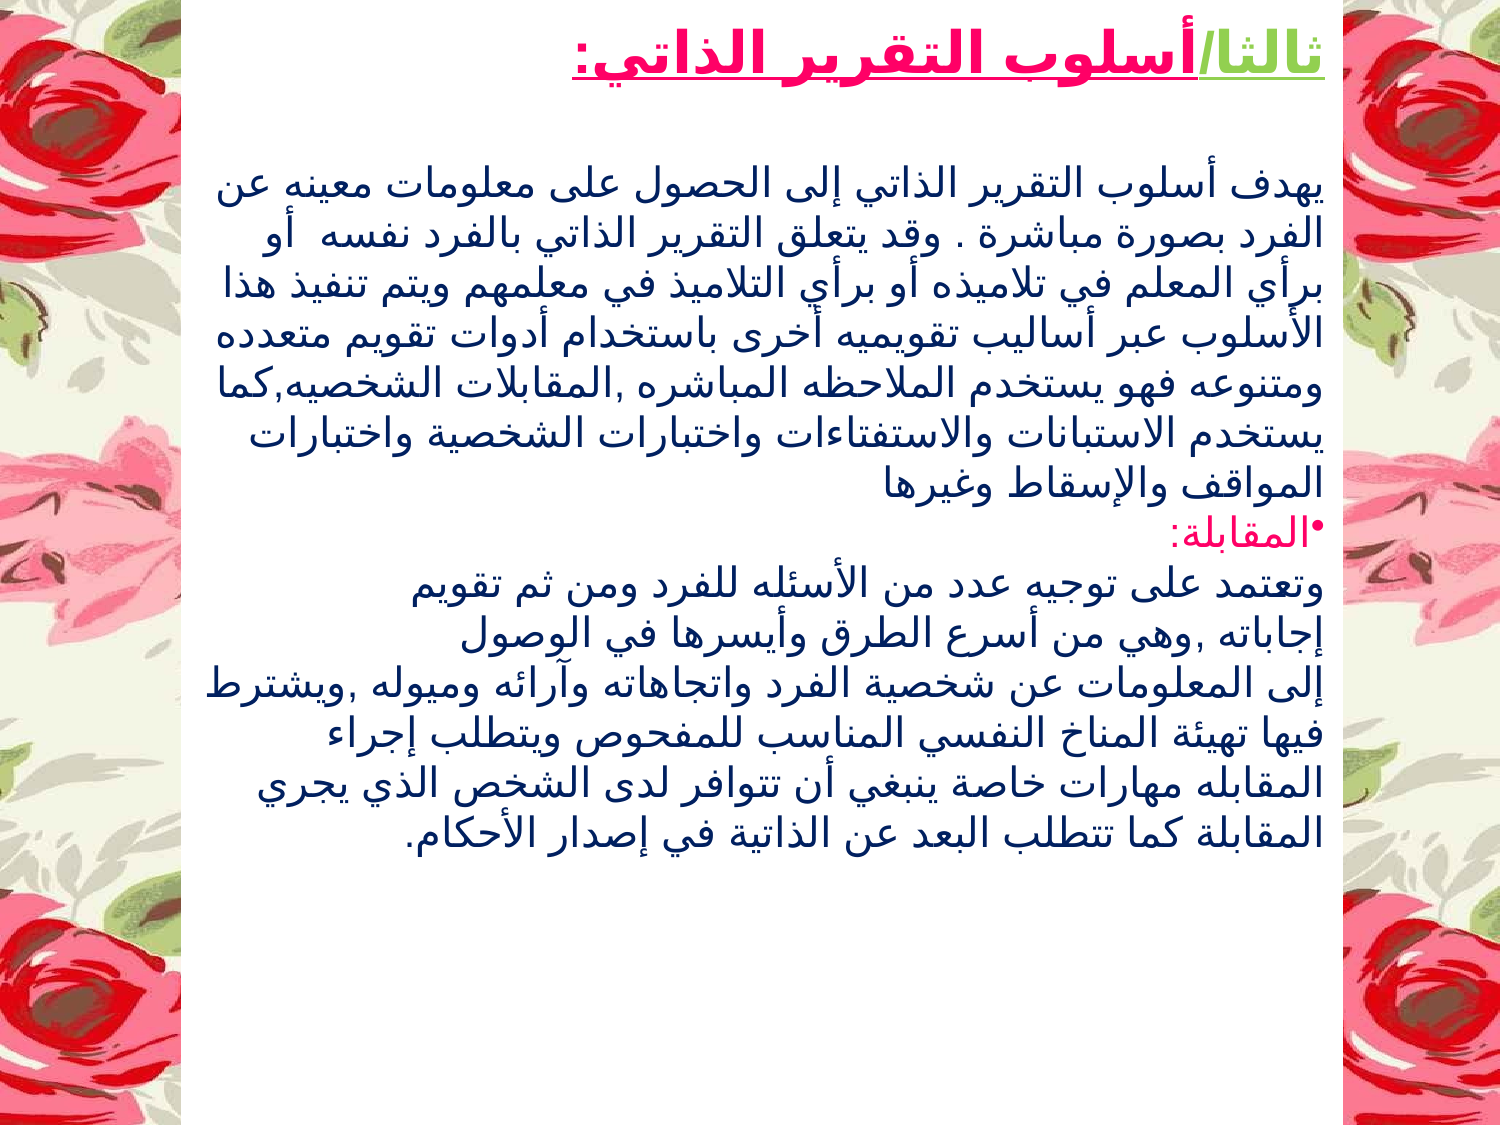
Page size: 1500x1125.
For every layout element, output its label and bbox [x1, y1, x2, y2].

text_box [253, 219, 786, 469]
picture [0, 0, 1500, 1125]
